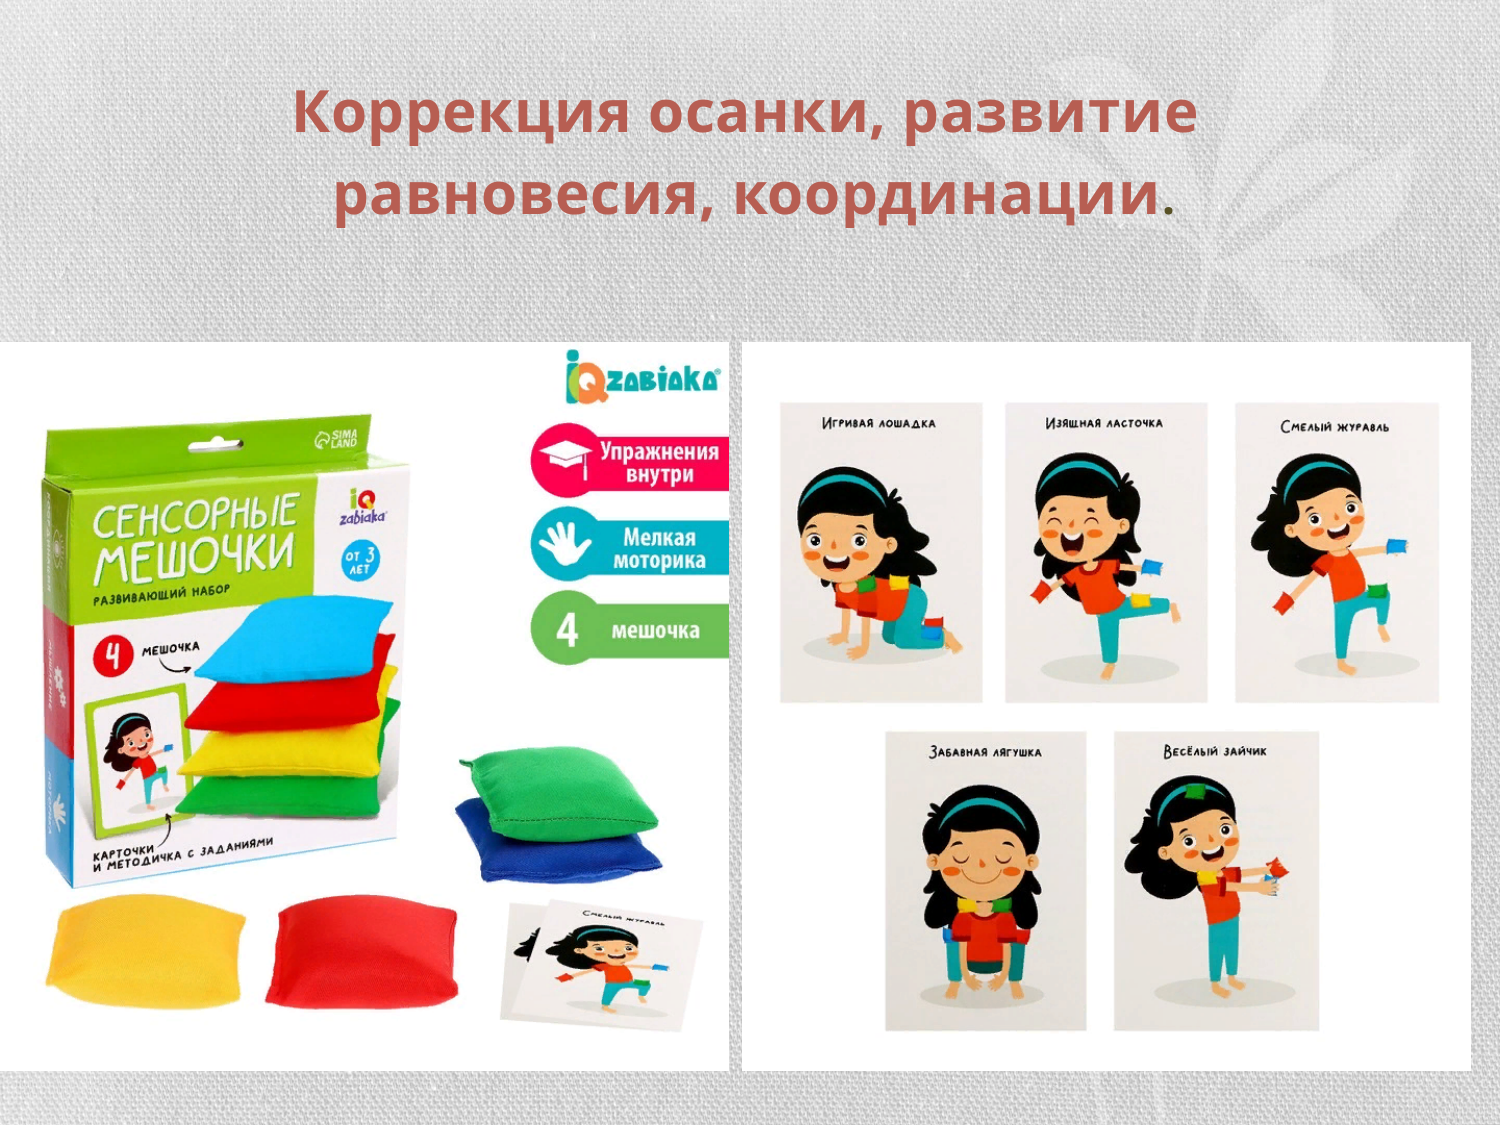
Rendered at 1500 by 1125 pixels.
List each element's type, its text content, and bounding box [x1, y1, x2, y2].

list Коррекция осанки, развитие равновесия, координации. [45, 66, 1455, 351]
picture [0, 342, 729, 1071]
picture [742, 342, 1471, 1071]
